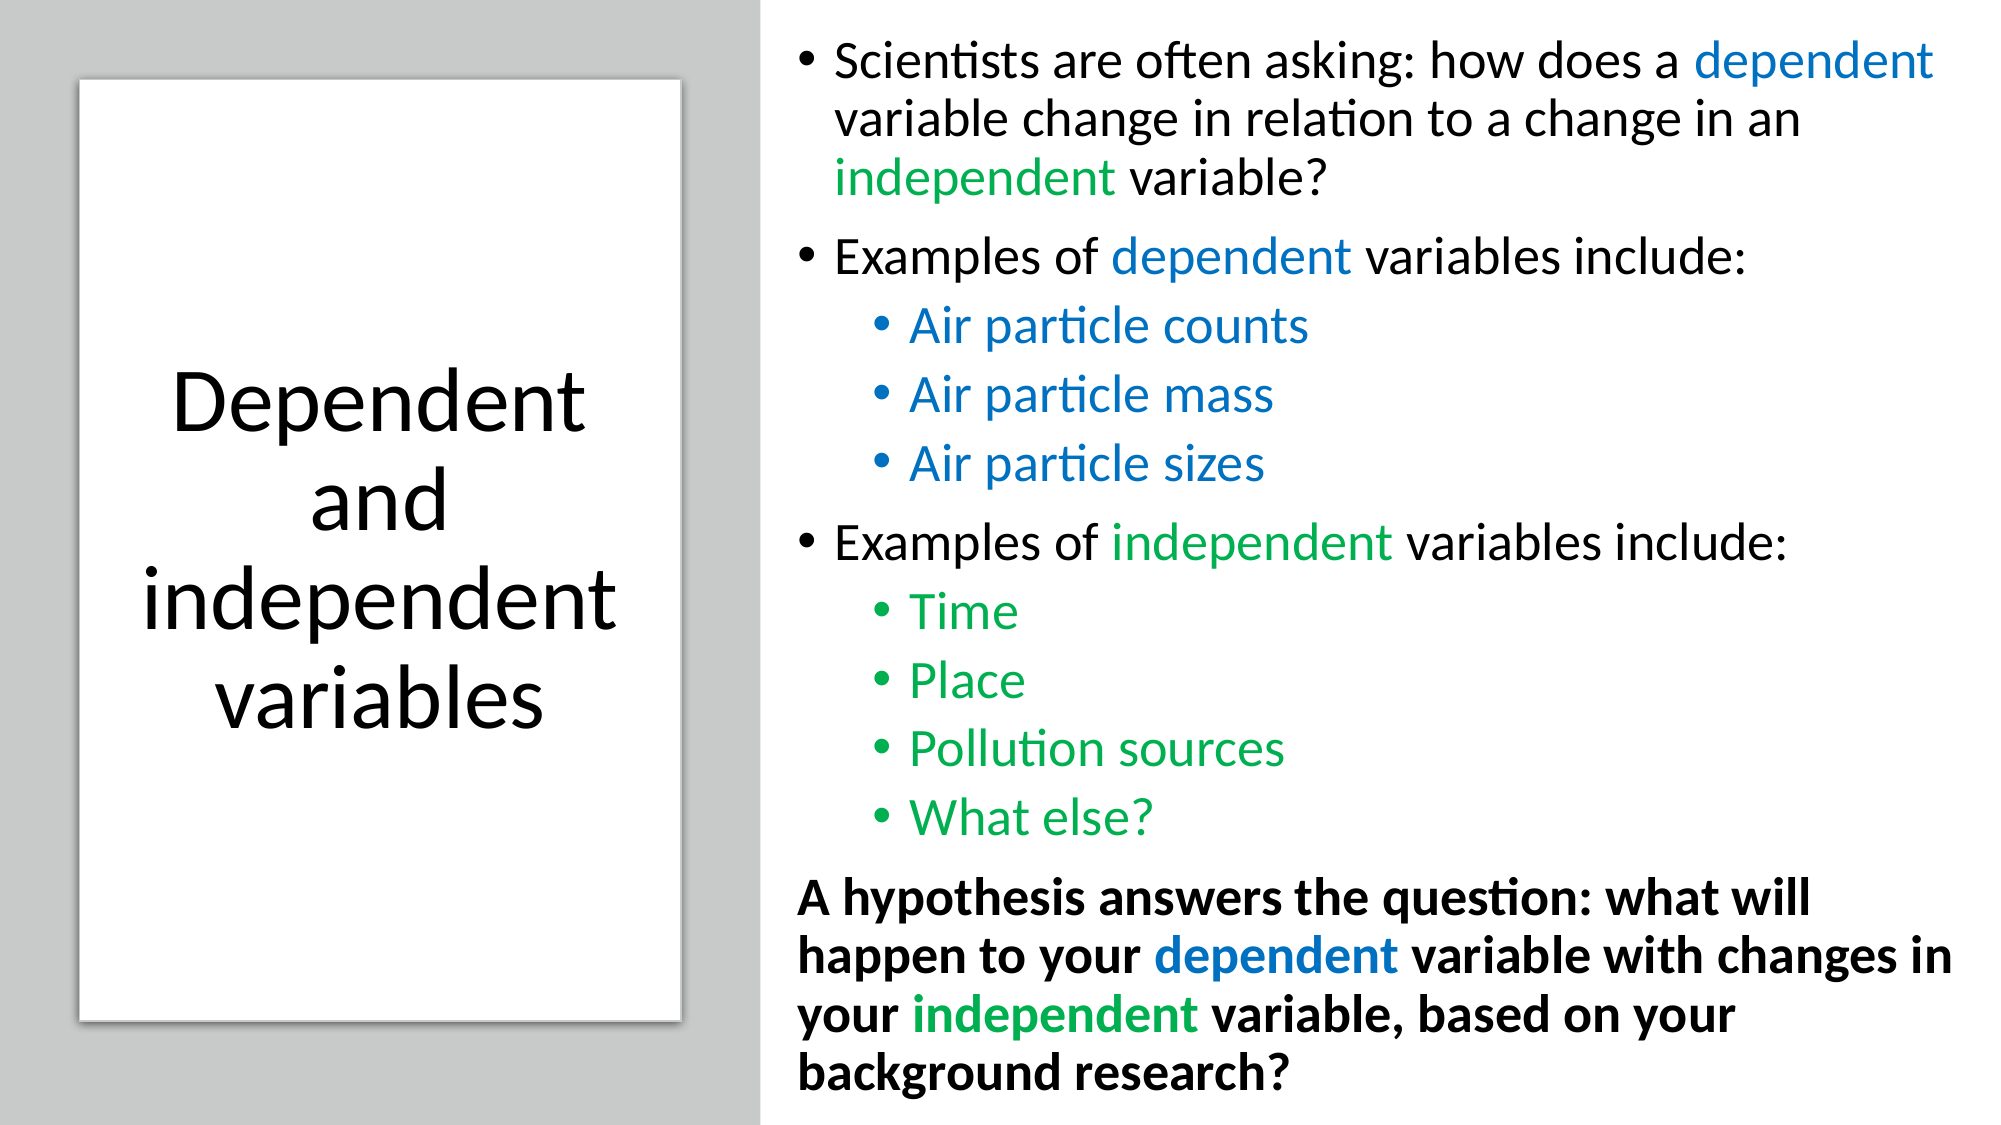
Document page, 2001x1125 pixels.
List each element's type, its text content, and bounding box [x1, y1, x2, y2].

text_box [0, 0, 761, 1125]
title Dependent and independent variables [126, 412, 635, 688]
text_box [79, 79, 681, 1021]
text_box Scientists are often asking: how does a dependent variable change in relation to a change in an independent variable? Examples of dependent variables include: Air particle counts Air particle mass Air particle sizes Examples of independent variables include: Time Place Pollution sources What else? A hypothesis answers the question: what will happen to your dependent variable with changes in your independent variable, based on your background research? [782, 23, 2000, 1110]
